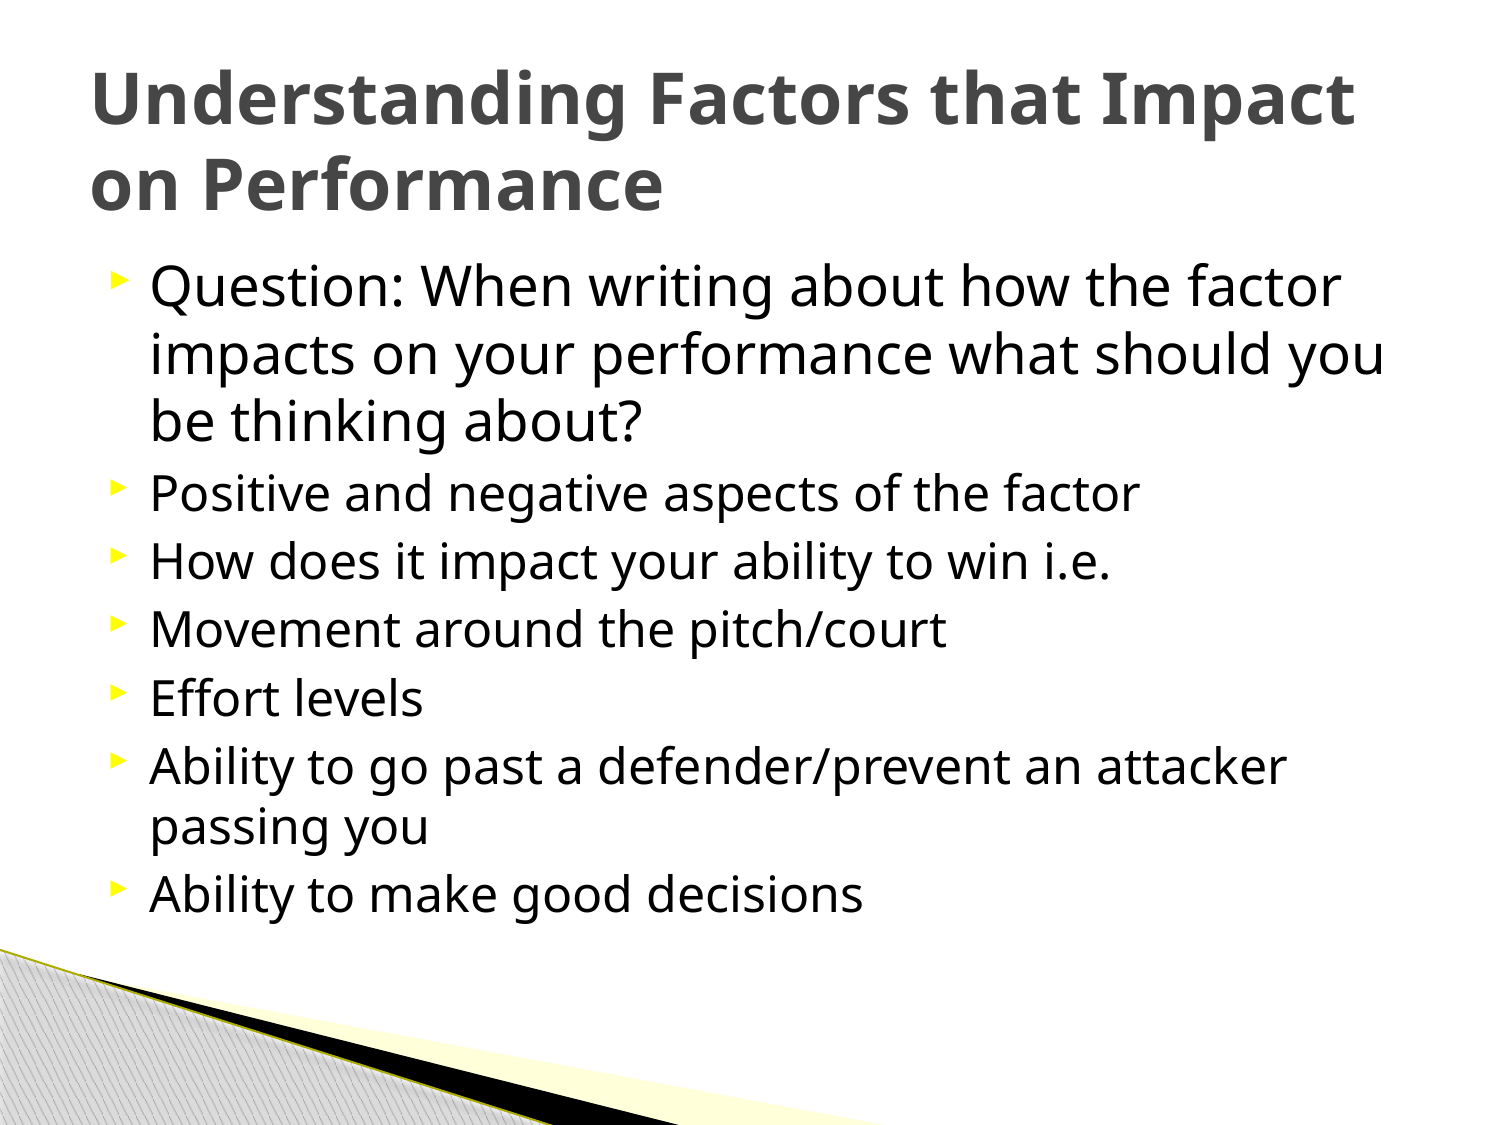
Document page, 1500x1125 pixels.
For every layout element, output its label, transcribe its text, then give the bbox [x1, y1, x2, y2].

title Understanding Factors that Impact on Performance [75, 45, 1425, 233]
list Question: When writing about how the factor impacts on your performance what should you be thinking about? Positive and negative aspects of the factor How does it impact your ability to win i.e. Movement around the pitch/court Effort levels Ability to go past a defender/prevent an attacker passing you Ability to make good decisions [75, 243, 1425, 986]
